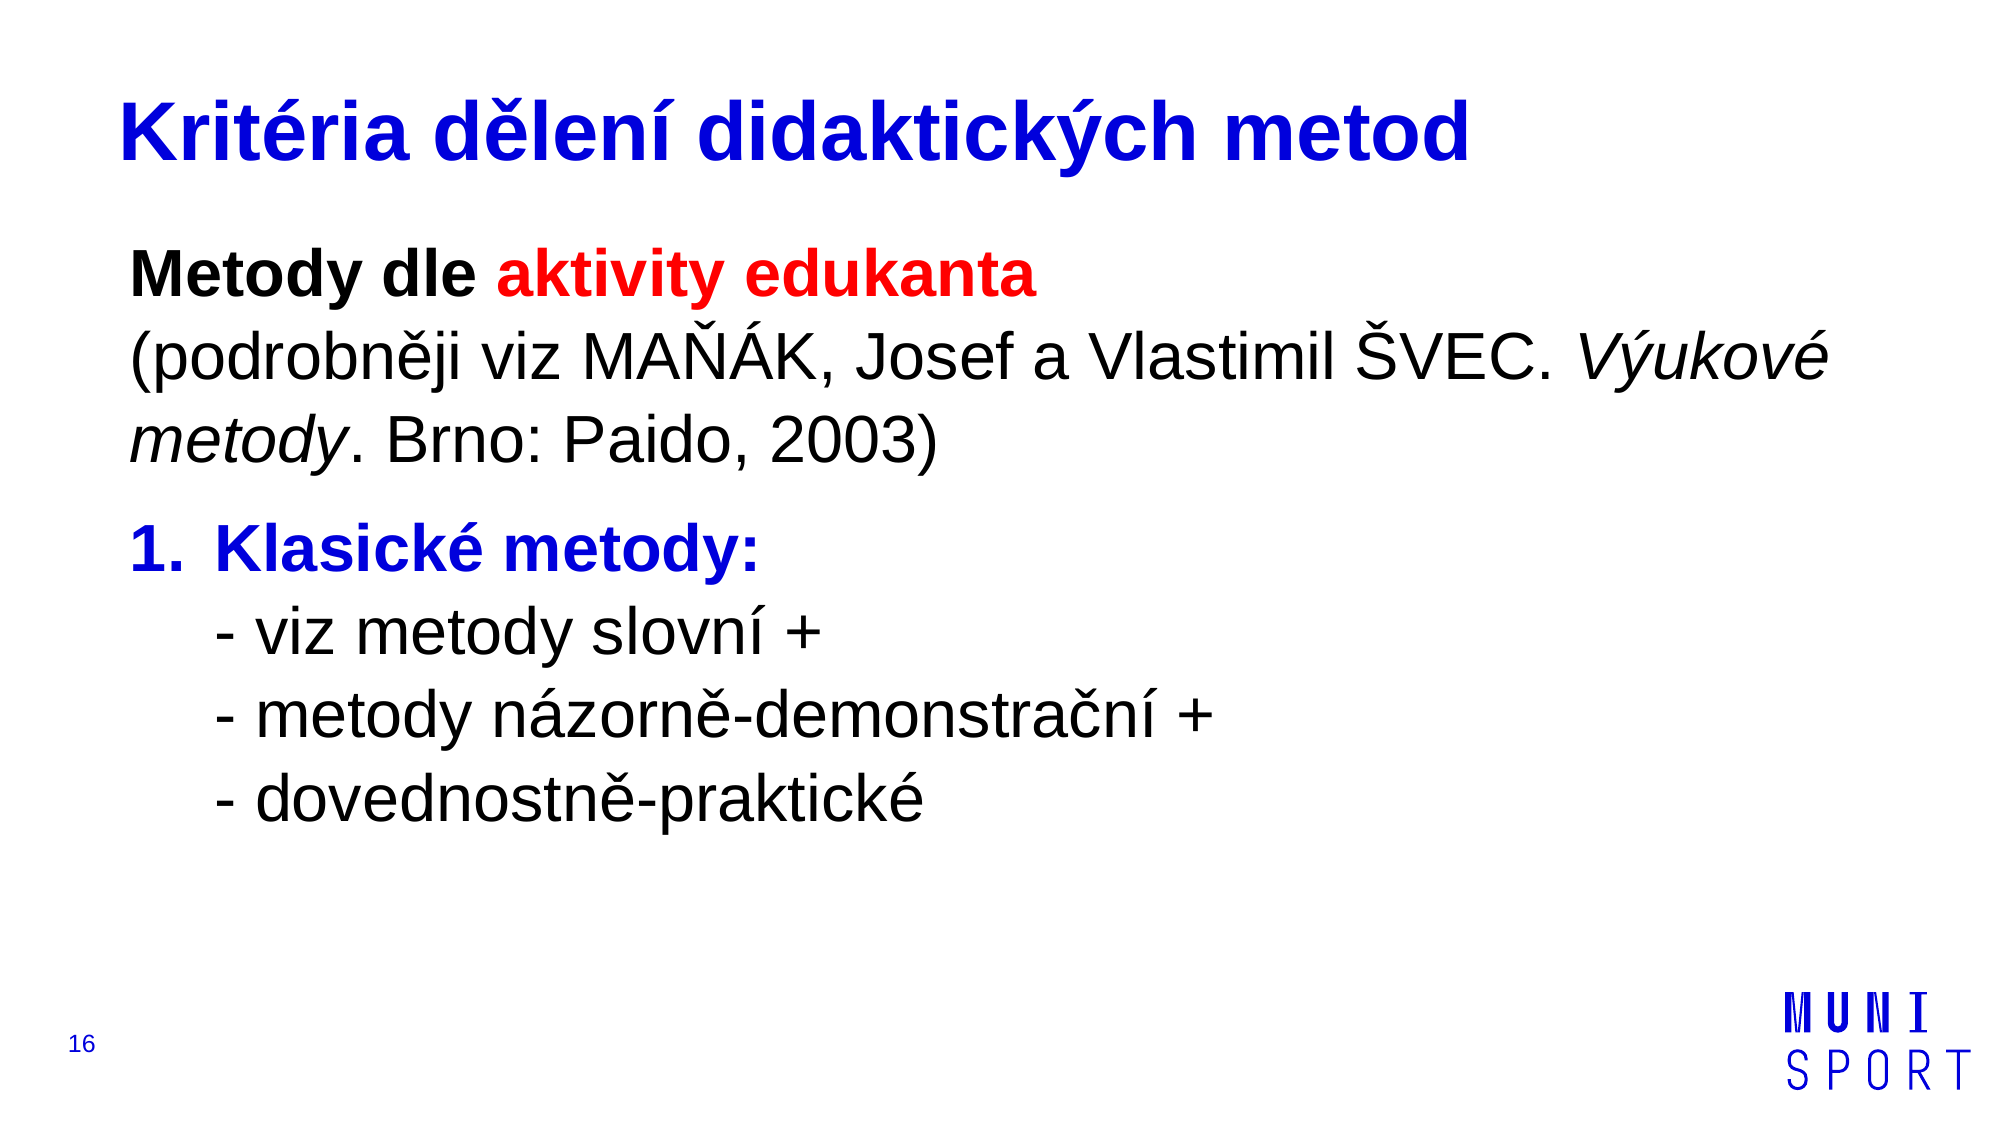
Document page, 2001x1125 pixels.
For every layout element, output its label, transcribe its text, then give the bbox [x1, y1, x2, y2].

slide_number 16 [67, 1021, 110, 1063]
list Metody dle aktivity edukanta (podrobněji viz MAŇÁK, Josef a Vlastimil ŠVEC. Výukové metody. Brno: Paido, 2003) Klasické metody: - viz metody slovní + - metody názorně-demonstrační + - dovednostně-praktické [118, 226, 1883, 957]
title Kritéria dělení didaktických metod [118, 94, 1883, 169]
